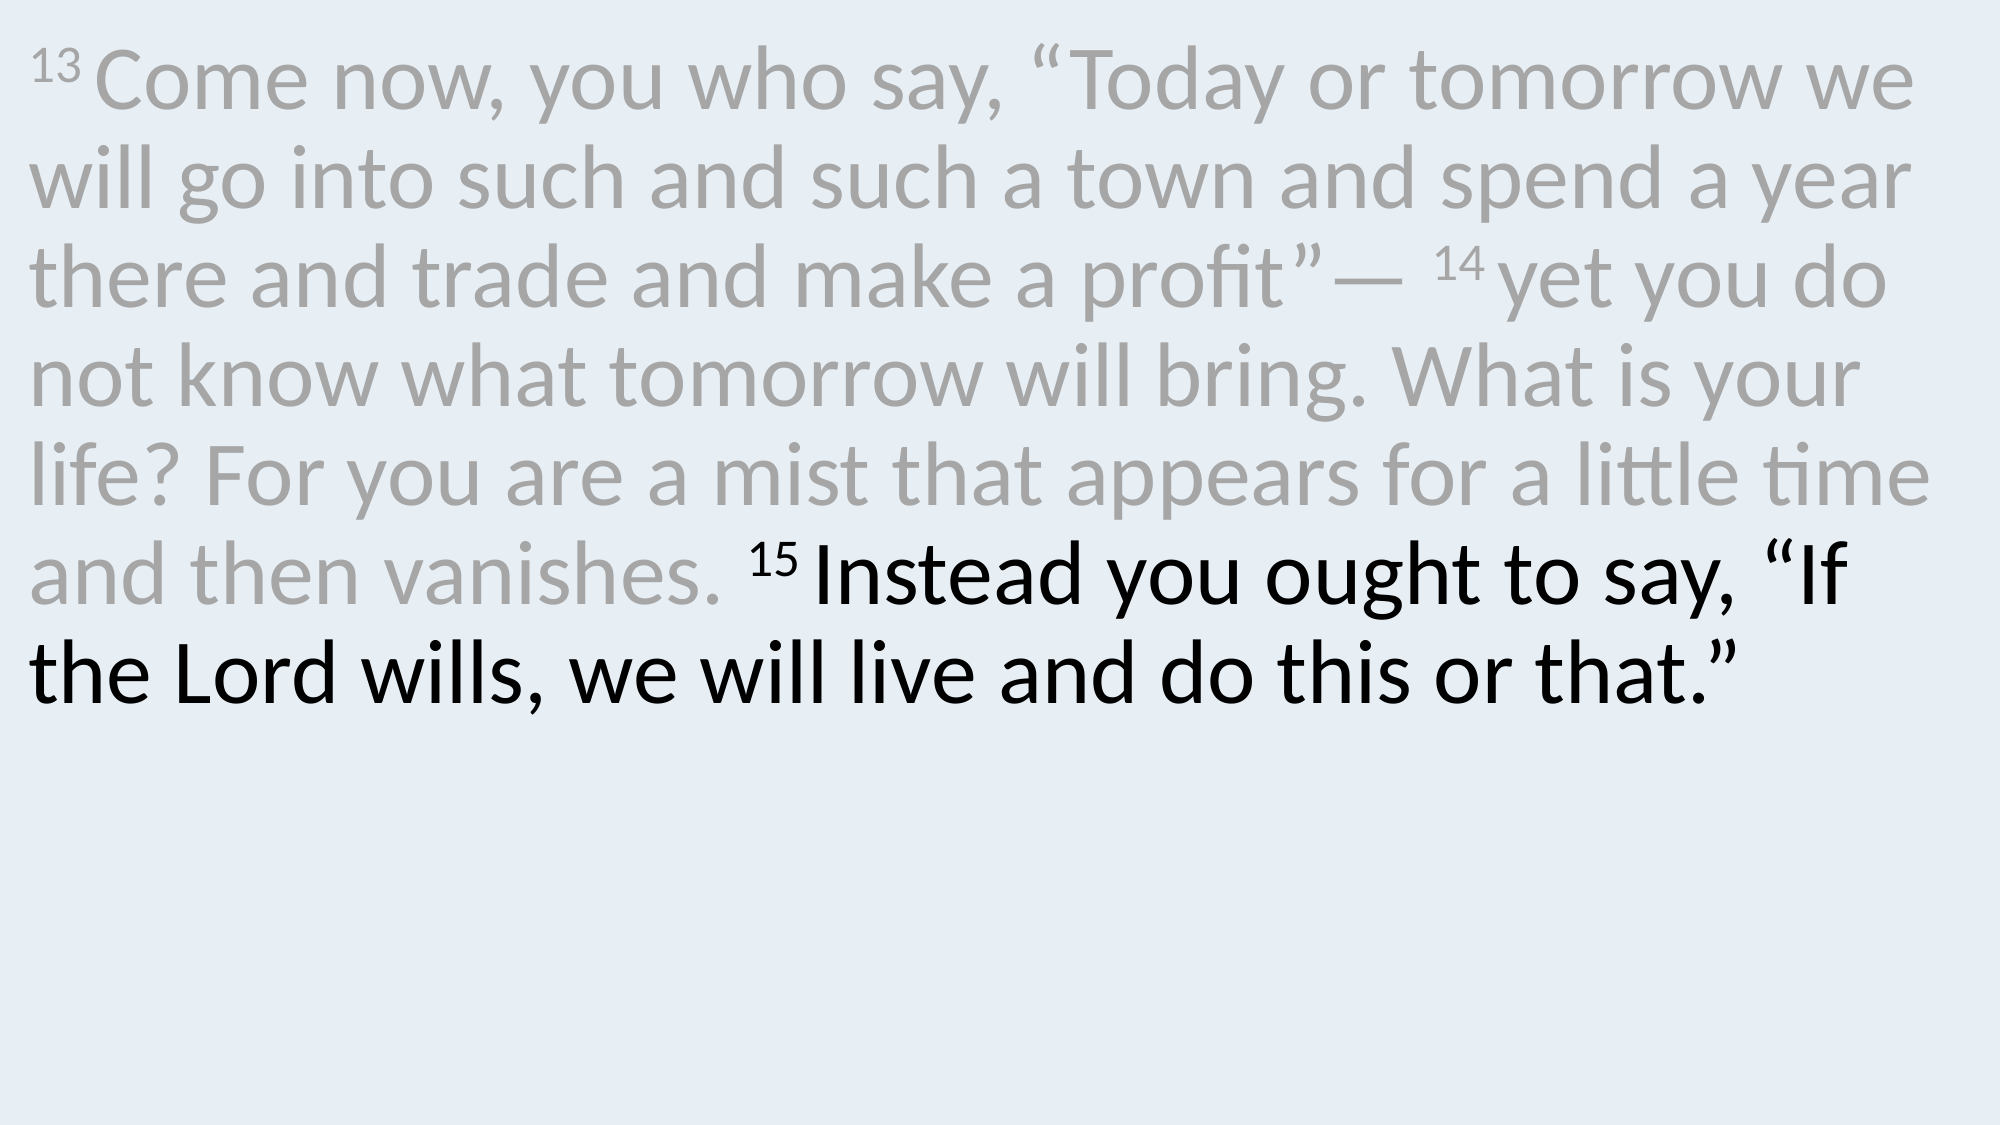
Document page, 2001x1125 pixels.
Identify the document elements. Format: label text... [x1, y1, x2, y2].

text_box 13 Come now, you who say, “Today or tomorrow we will go into such and such a town and spend a year there and trade and make a profit”— 14 yet you do not know what tomorrow will bring. What is your life? For you are a mist that appears for a little time and then vanishes. 15 Instead you ought to say, “If the Lord wills, we will live and do this or that.” [13, 23, 1957, 731]
